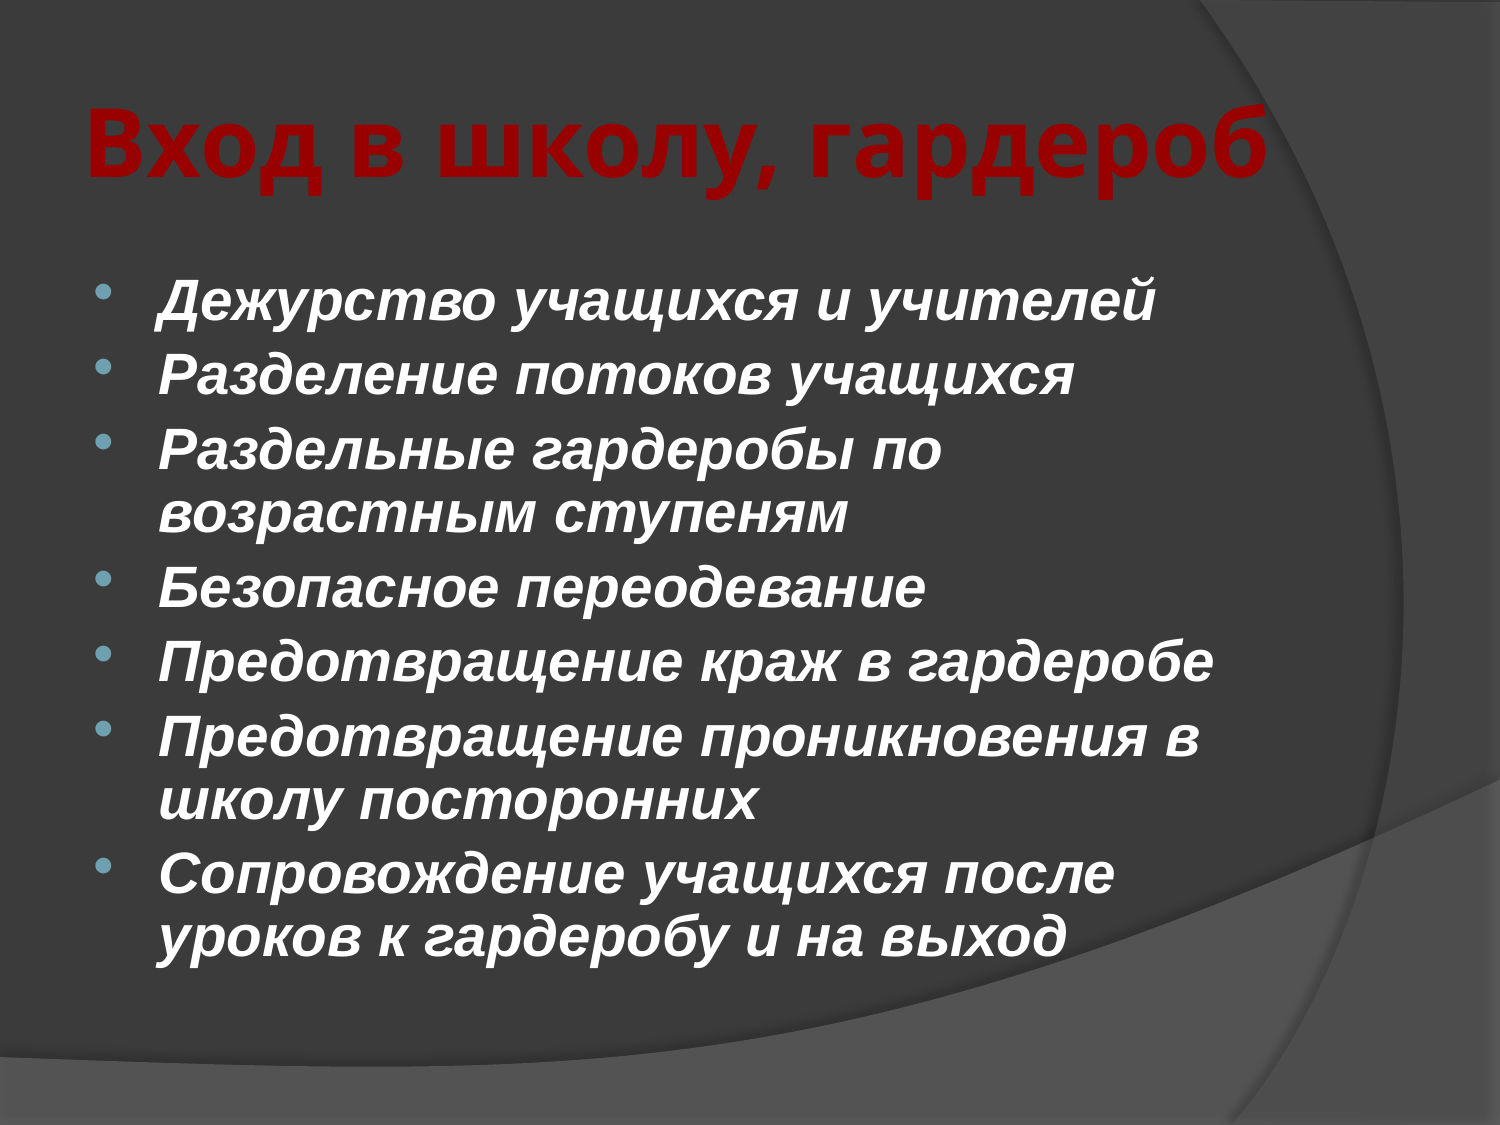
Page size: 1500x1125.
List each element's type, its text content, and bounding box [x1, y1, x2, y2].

list Дежурство учащихся и учителей Разделение потоков учащихся Раздельные гардеробы по возрастным ступеням Безопасное переодевание Предотвращение краж в гардеробе Предотвращение проникновения в школу посторонних Сопровождение учащихся после уроков к гардеробу и на выход [75, 262, 1300, 1005]
title Вход в школу, гардероб [75, 45, 1300, 233]
